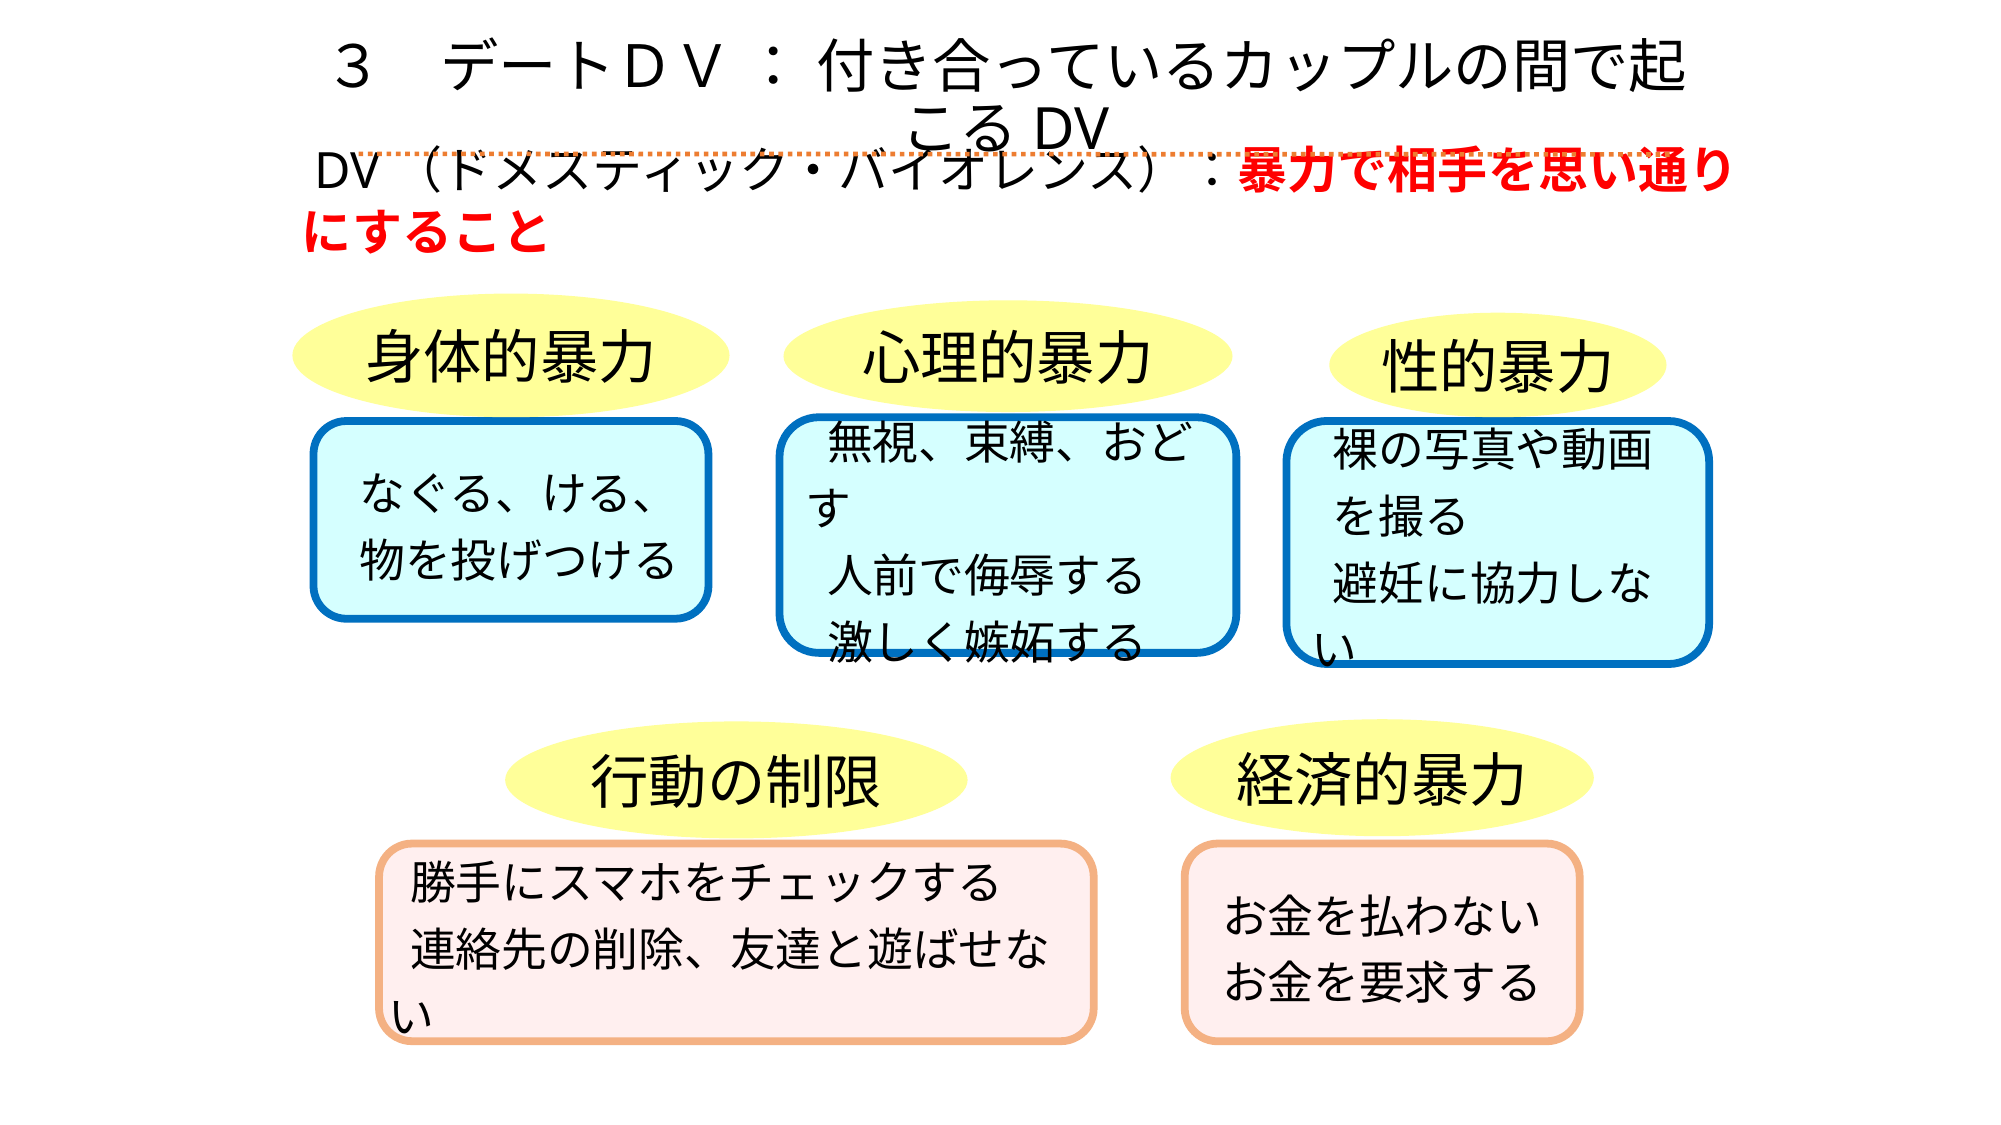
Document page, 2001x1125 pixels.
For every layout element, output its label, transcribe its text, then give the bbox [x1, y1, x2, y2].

text_box 身体的暴力 [291, 292, 731, 419]
text_box 行動の制限 [504, 720, 969, 840]
text_box 心理的暴力 [782, 299, 1234, 414]
text_box 裸の写真や動画 を撮る 避妊に協力しない [1285, 419, 1711, 666]
text_box 勝手にスマホをチェックする 連絡先の削除、友達と遊ばせない [377, 842, 1095, 1043]
text_box 無視、束縛、おどす 人前で侮辱する 激しく嫉妬する [778, 416, 1238, 654]
text_box ３ デートＤＶ ： 付き合っているカップルの間で起こるDV [292, 47, 1704, 150]
text_box DV（ドメスティック・バイオレンス）：暴力で相手を思い通りにすること [287, 153, 1744, 243]
text_box お金を払わない お金を要求する [1183, 842, 1581, 1043]
text_box 性的暴力 [1328, 311, 1668, 419]
text_box なぐる、ける、 物を投げつける [312, 419, 710, 620]
text_box 経済的暴力 [1169, 718, 1595, 838]
